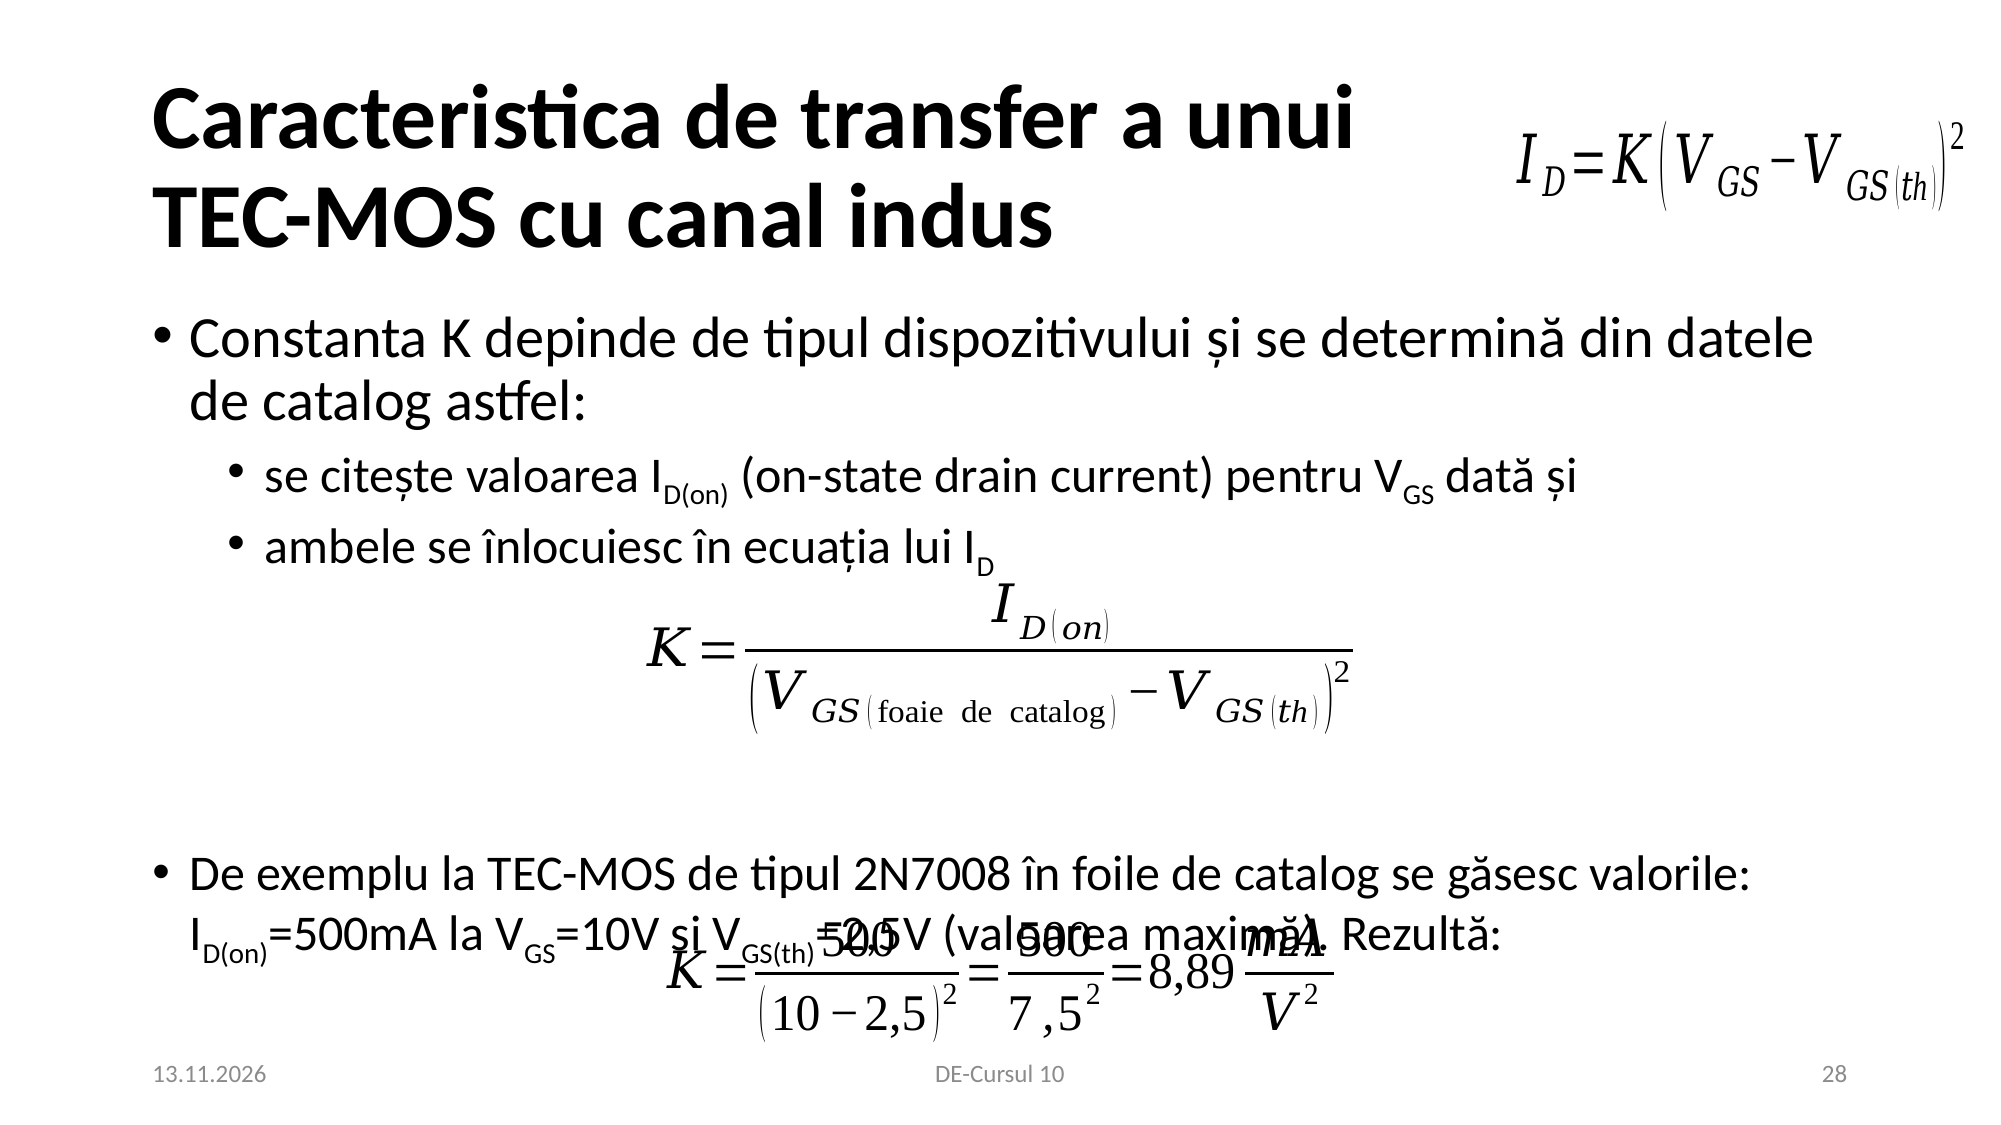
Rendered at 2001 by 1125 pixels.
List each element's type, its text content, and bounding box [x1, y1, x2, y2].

text_box [725, 594, 756, 656]
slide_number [137, 1042, 588, 1103]
list Constanta K depinde de tipul dispozitivului și se determină din datele de catalog astfel: se citește valoarea ID(on) (on-state drain current) pentru VGS dată și ambele se înlocuiesc în ecuația lui ID De exemplu la TEC-MOS de tipul 2N7008 în foile de catalog se găsesc valorile: ID(on)=500mA la VGS=10V și VGS(th)=2,5V (valoarea maximă). Rezultă: [137, 299, 1863, 1014]
slide_number 28 [1412, 1042, 1863, 1103]
footer DE-Cursul 10 [662, 1042, 1338, 1103]
title Caracteristica de transfer a unui TEC-MOS cu canal indus [137, 59, 1863, 278]
